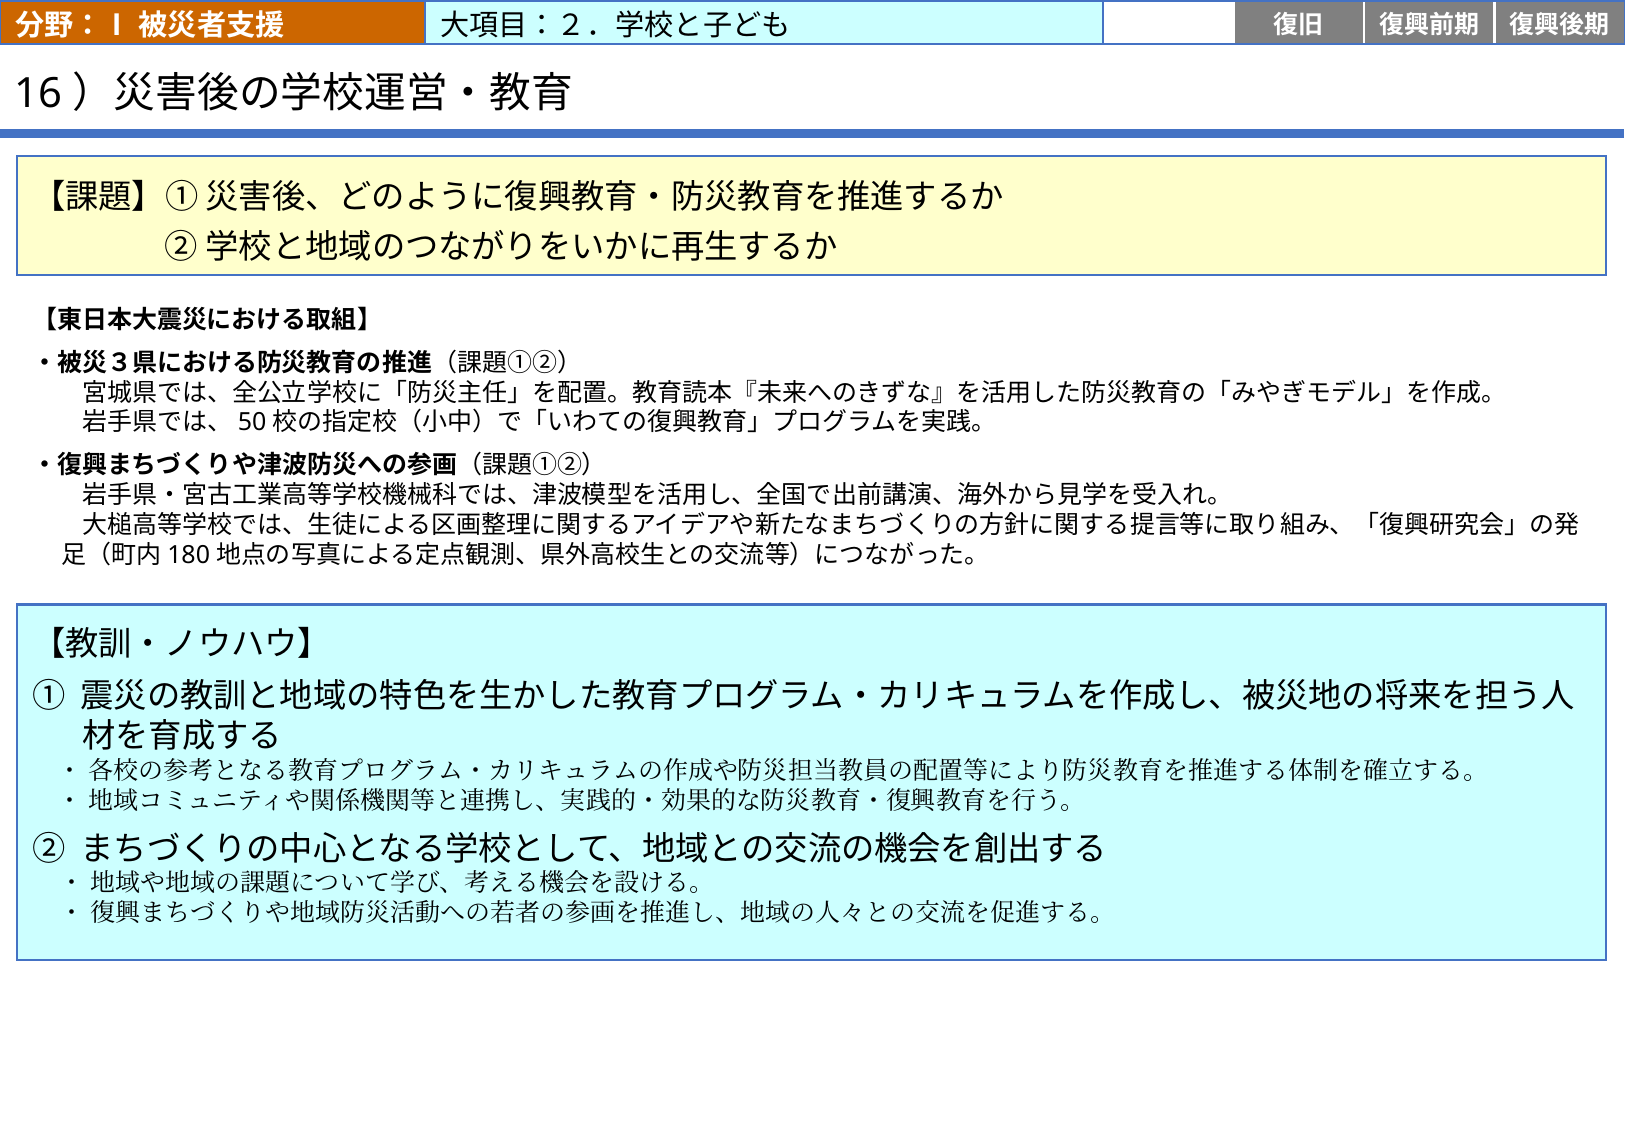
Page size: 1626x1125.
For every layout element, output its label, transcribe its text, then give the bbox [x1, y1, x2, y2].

text_box 【教訓・ノウハウ】 ① 震災の教訓と地域の特色を生かした教育プログラム・カリキュラムを作成し、被災地の将来を担う人材を育成する ・ 各校の参考となる教育プログラム・カリキュラムの作成や防災担当教員の配置等により防災教育を推進する体制を確立する。 ・ 地域コミュニティや関係機関等と連携し、実践的・効果的な防災教育・復興教育を行う。 ② まちづくりの中心となる学校として、地域との交流の機会を創出する ・ 地域や地域の課題について学び、考える機会を設ける。 ・ 復興まちづくりや地域防災活動への若者の参画を推進し、地域の人々との交流を促進する。 [16, 603, 1607, 961]
text_box 【課題】① 災害後、どのように復興教育・防災教育を推進するか ② 学校と地域のつながりをいかに再生するか [16, 155, 1607, 276]
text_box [1103, 0, 1625, 45]
text_box 分野：Ⅰ 被災者支援 [0, 0, 424, 45]
text_box 大項目：２．学校と子ども [424, 0, 1102, 45]
title 16）災害後の学校運営・教育 [0, 47, 1423, 134]
text_box 【東日本大震災における取組】 ・被災３県における防災教育の推進（課題①②） 宮城県では、全公立学校に「防災主任」を配置。教育読本『未来へのきずな』を活用した防災教育の「みやぎモデル」を作成。 岩手県では、50校の指定校（小中）で「いわての復興教育」プログラムを実践。 ・復興まちづくりや津波防災への参画（課題①②） 岩手県・宮古工業高等学校機械科では、津波模型を活用し、全国で出前講演、海外から見学を受入れ。 大槌高等学校では、生徒による区画整理に関するアイデアや新たなまちづくりの方針に関する提言等に取り組み、「復興研究会」の発足（町内180地点の写真による定点観測、県外高校生との交流等）につながった。 [16, 279, 1607, 593]
